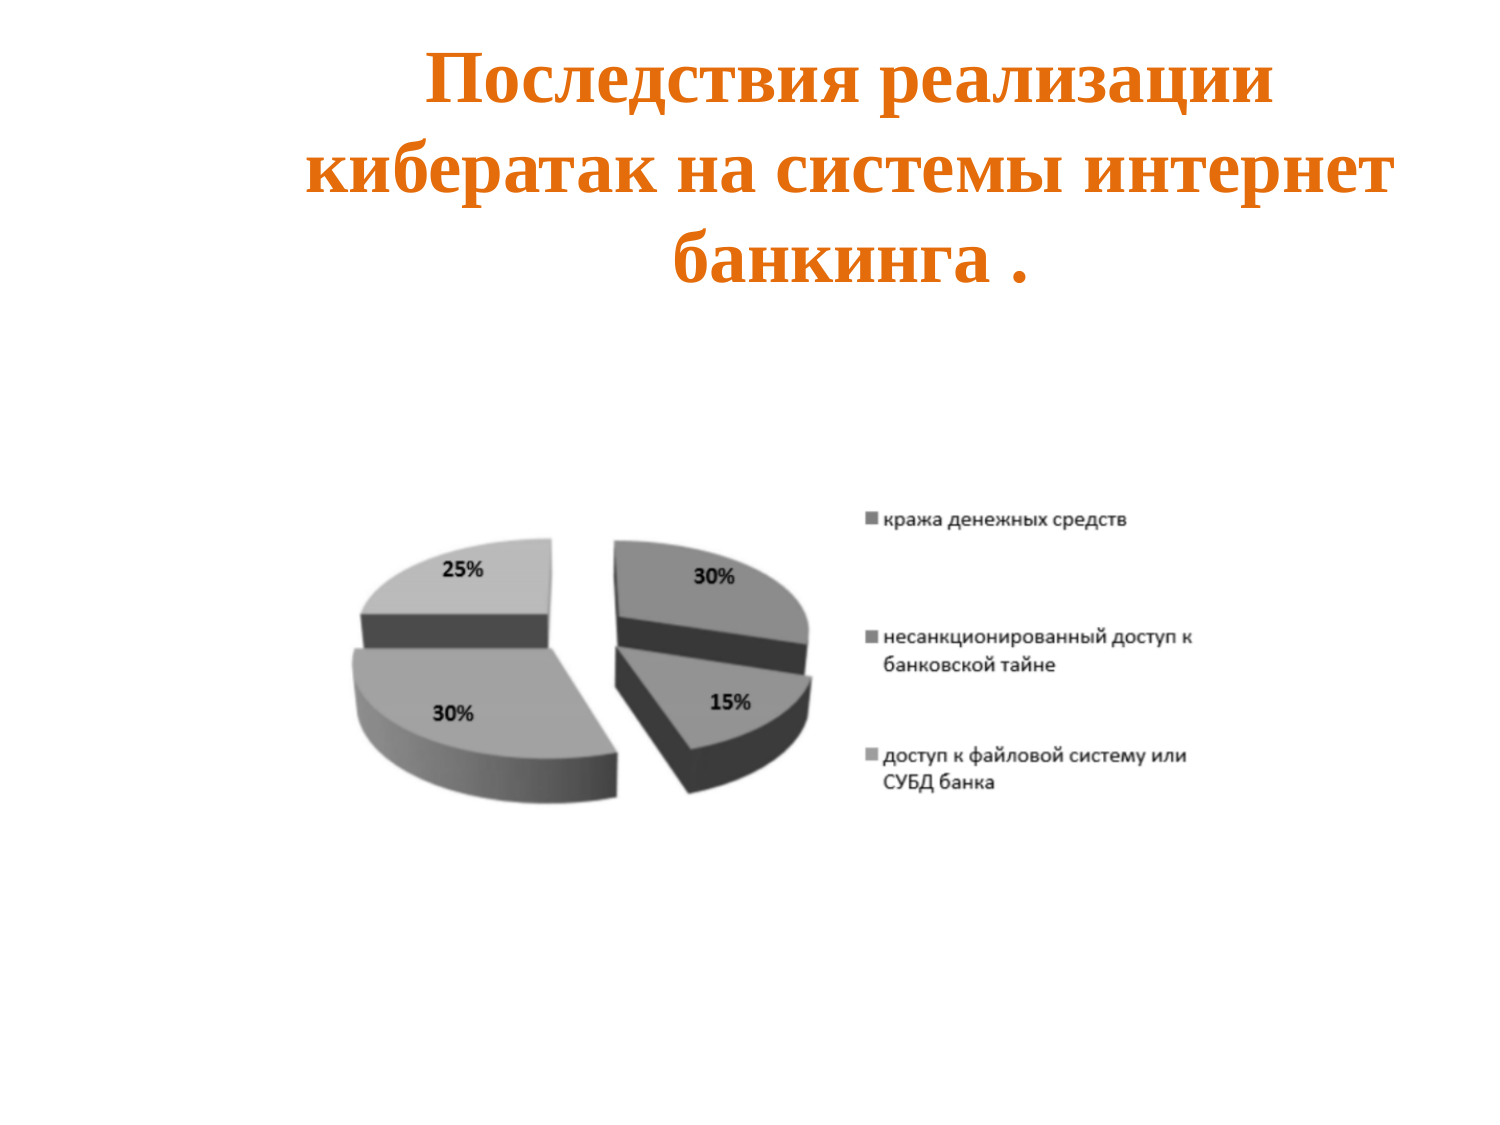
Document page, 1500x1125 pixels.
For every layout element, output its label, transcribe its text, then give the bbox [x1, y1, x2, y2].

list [281, 432, 1218, 835]
title Последствия реализации кибератак на системы интернет банкинга . [235, 45, 1466, 279]
